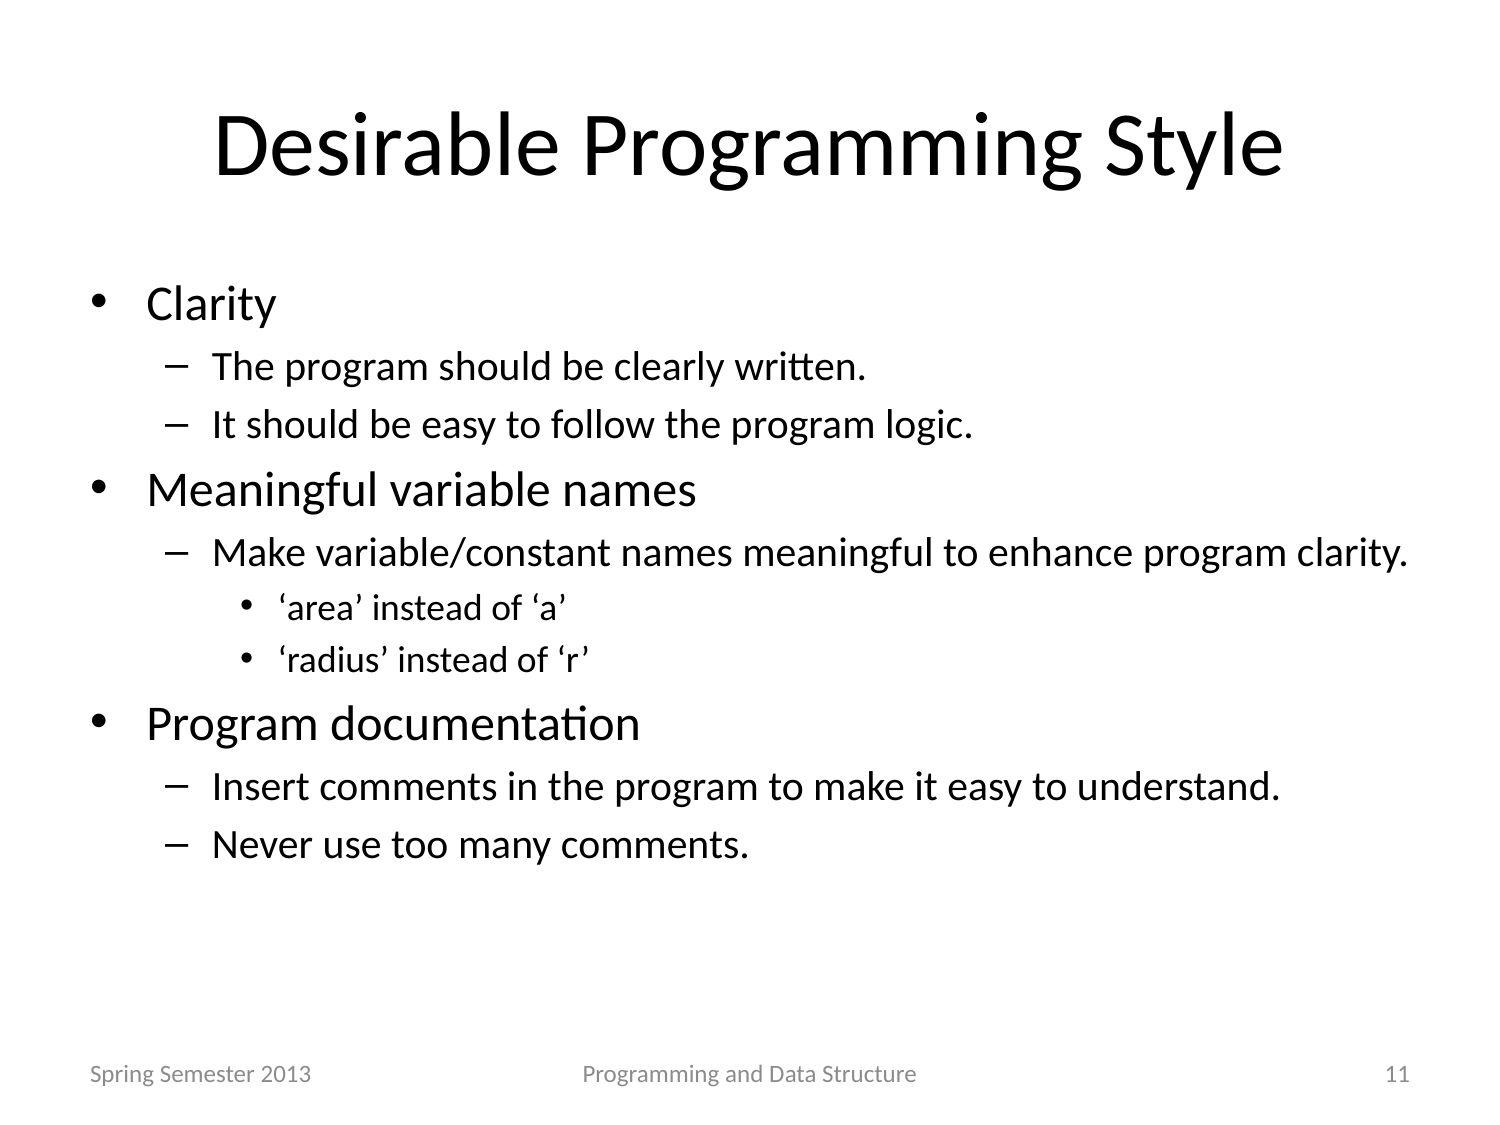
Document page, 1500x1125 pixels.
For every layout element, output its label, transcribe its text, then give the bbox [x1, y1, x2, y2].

slide_number 11 [1074, 1042, 1425, 1103]
list Clarity The program should be clearly written. It should be easy to follow the program logic. Meaningful variable names Make variable/constant names meaningful to enhance program clarity. ‘area’ instead of ‘a’ ‘radius’ instead of ‘r’ Program documentation Insert comments in the program to make it easy to understand. Never use too many comments. [75, 262, 1425, 1005]
title Desirable Programming Style [75, 45, 1425, 233]
footer Programming and Data Structure [512, 1042, 988, 1103]
slide_number Spring Semester 2013 [75, 1042, 425, 1103]
